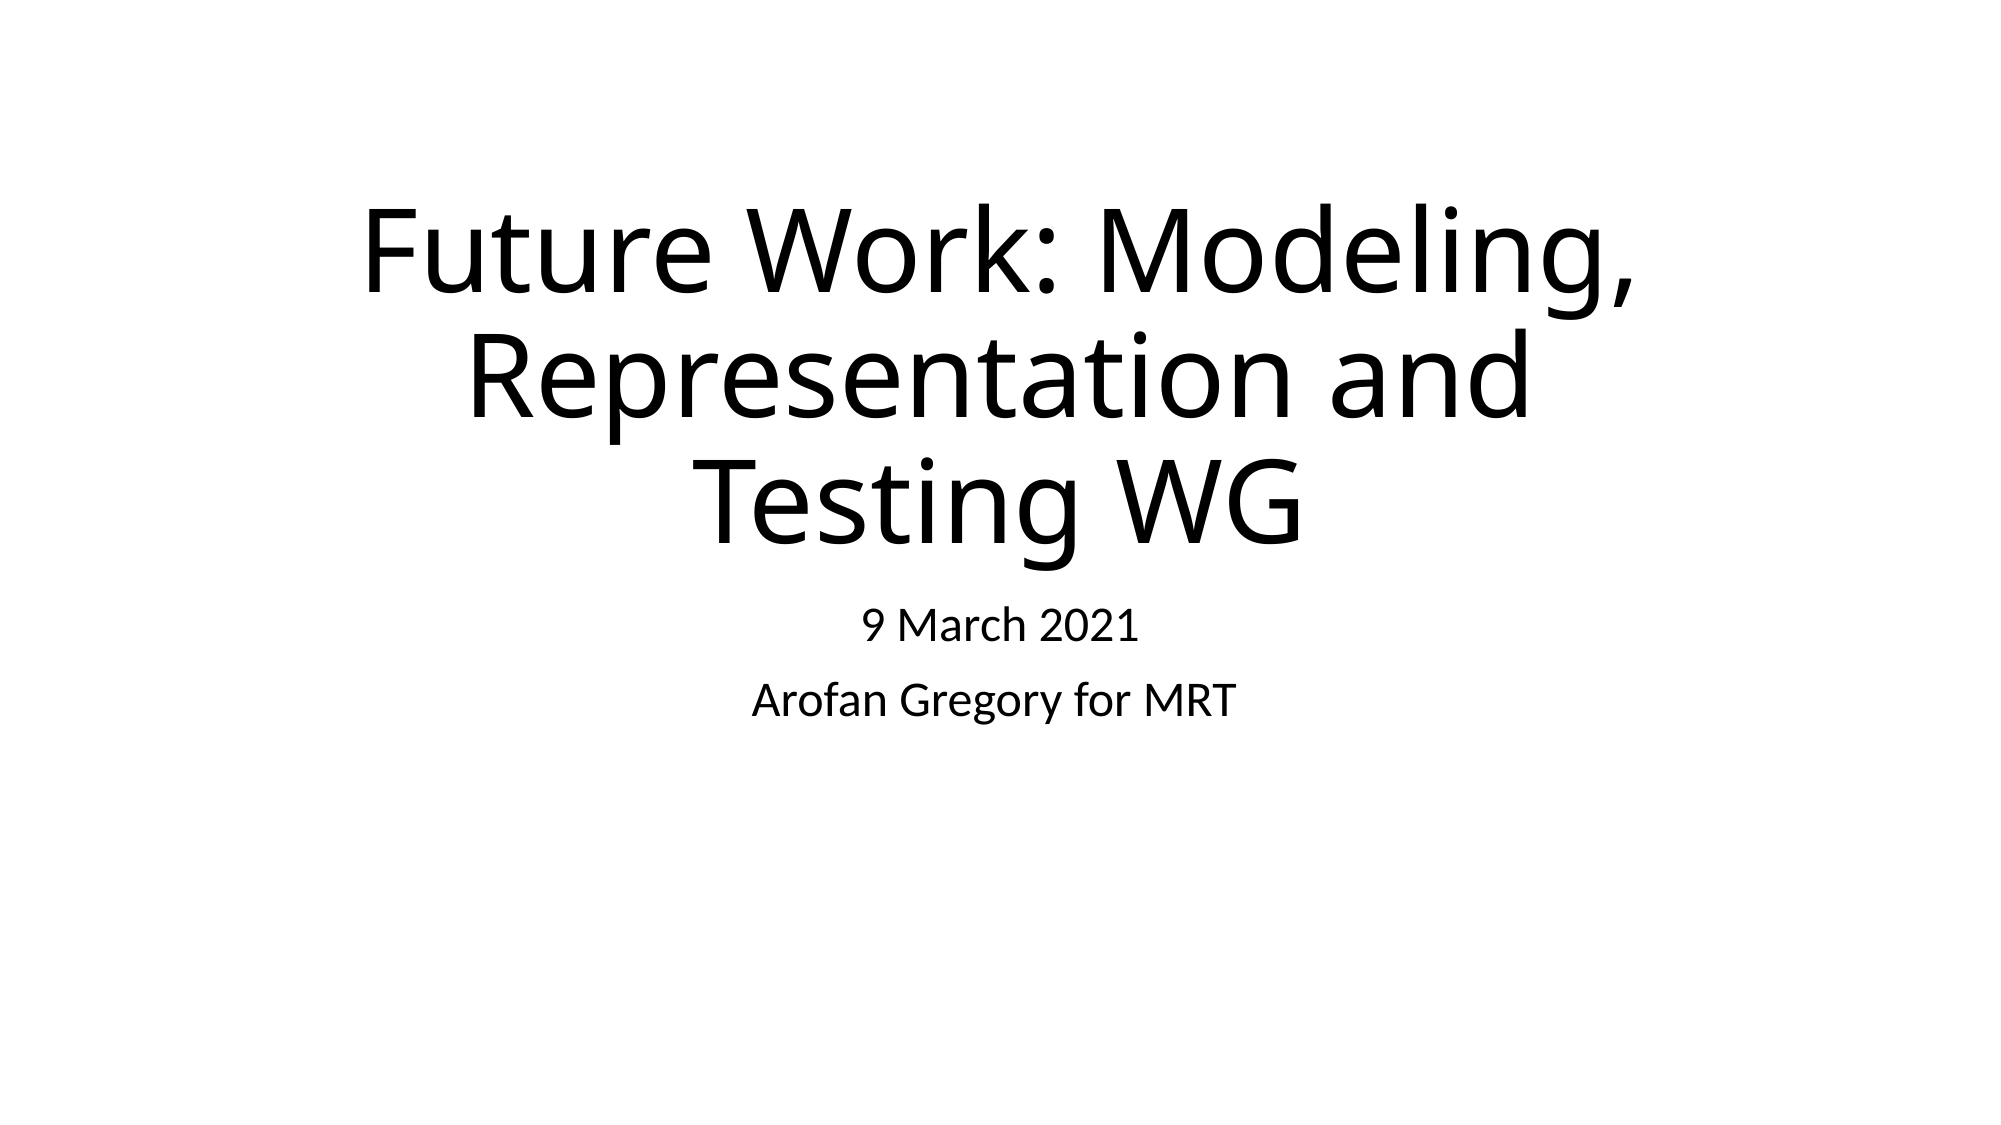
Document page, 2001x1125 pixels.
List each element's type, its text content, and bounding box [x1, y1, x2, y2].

subtitle 9 March 2021 Arofan Gregory for MRT [249, 590, 1750, 863]
title Future Work: Modeling, Representation and Testing WG [249, 184, 1750, 576]
